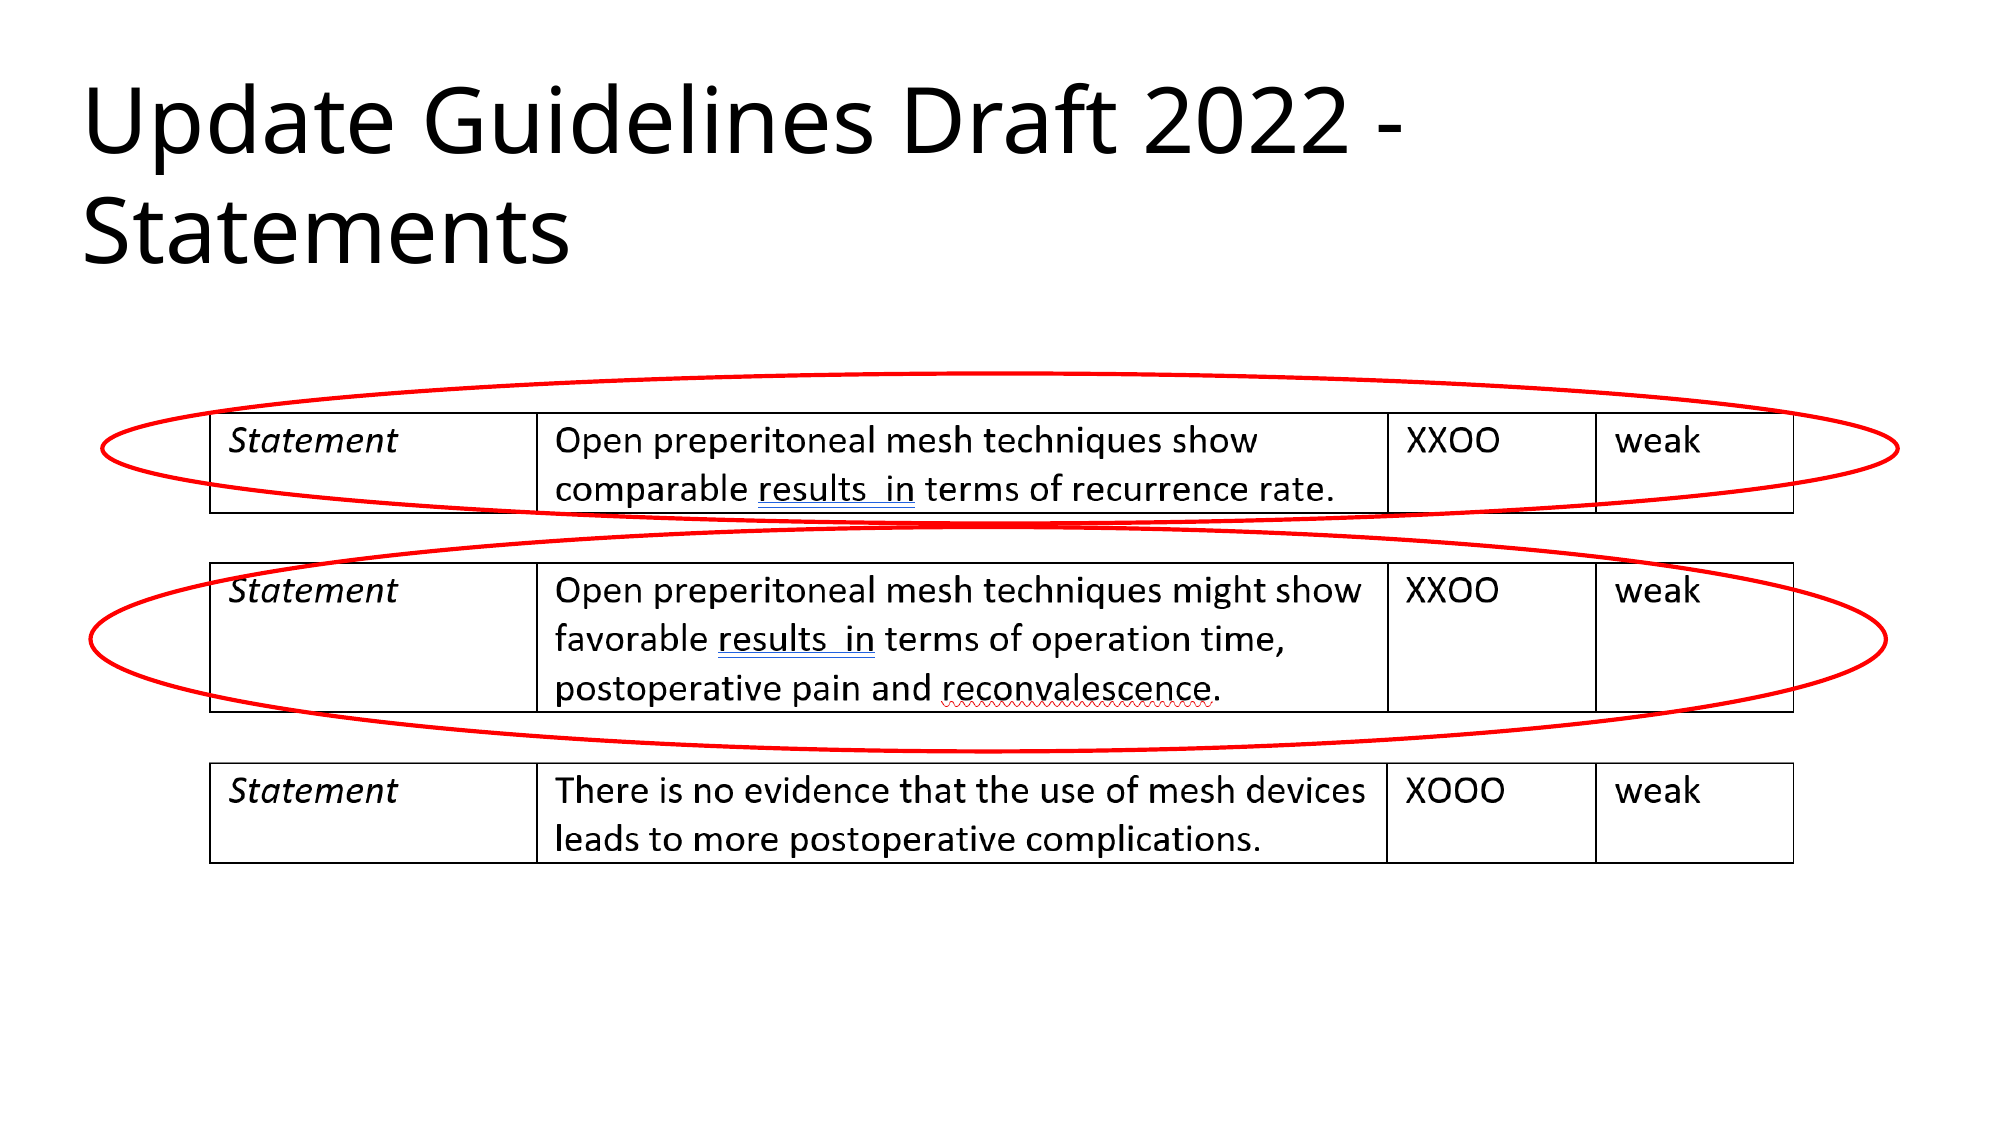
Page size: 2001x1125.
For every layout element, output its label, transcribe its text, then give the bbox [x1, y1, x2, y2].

text_box [1842, 420, 1900, 477]
picture [172, 369, 1835, 879]
text_box [1842, 602, 1889, 677]
text_box [100, 418, 166, 479]
text_box Update Guidelines Draft 2022 - Statements [66, 54, 1834, 207]
text_box [88, 591, 166, 687]
